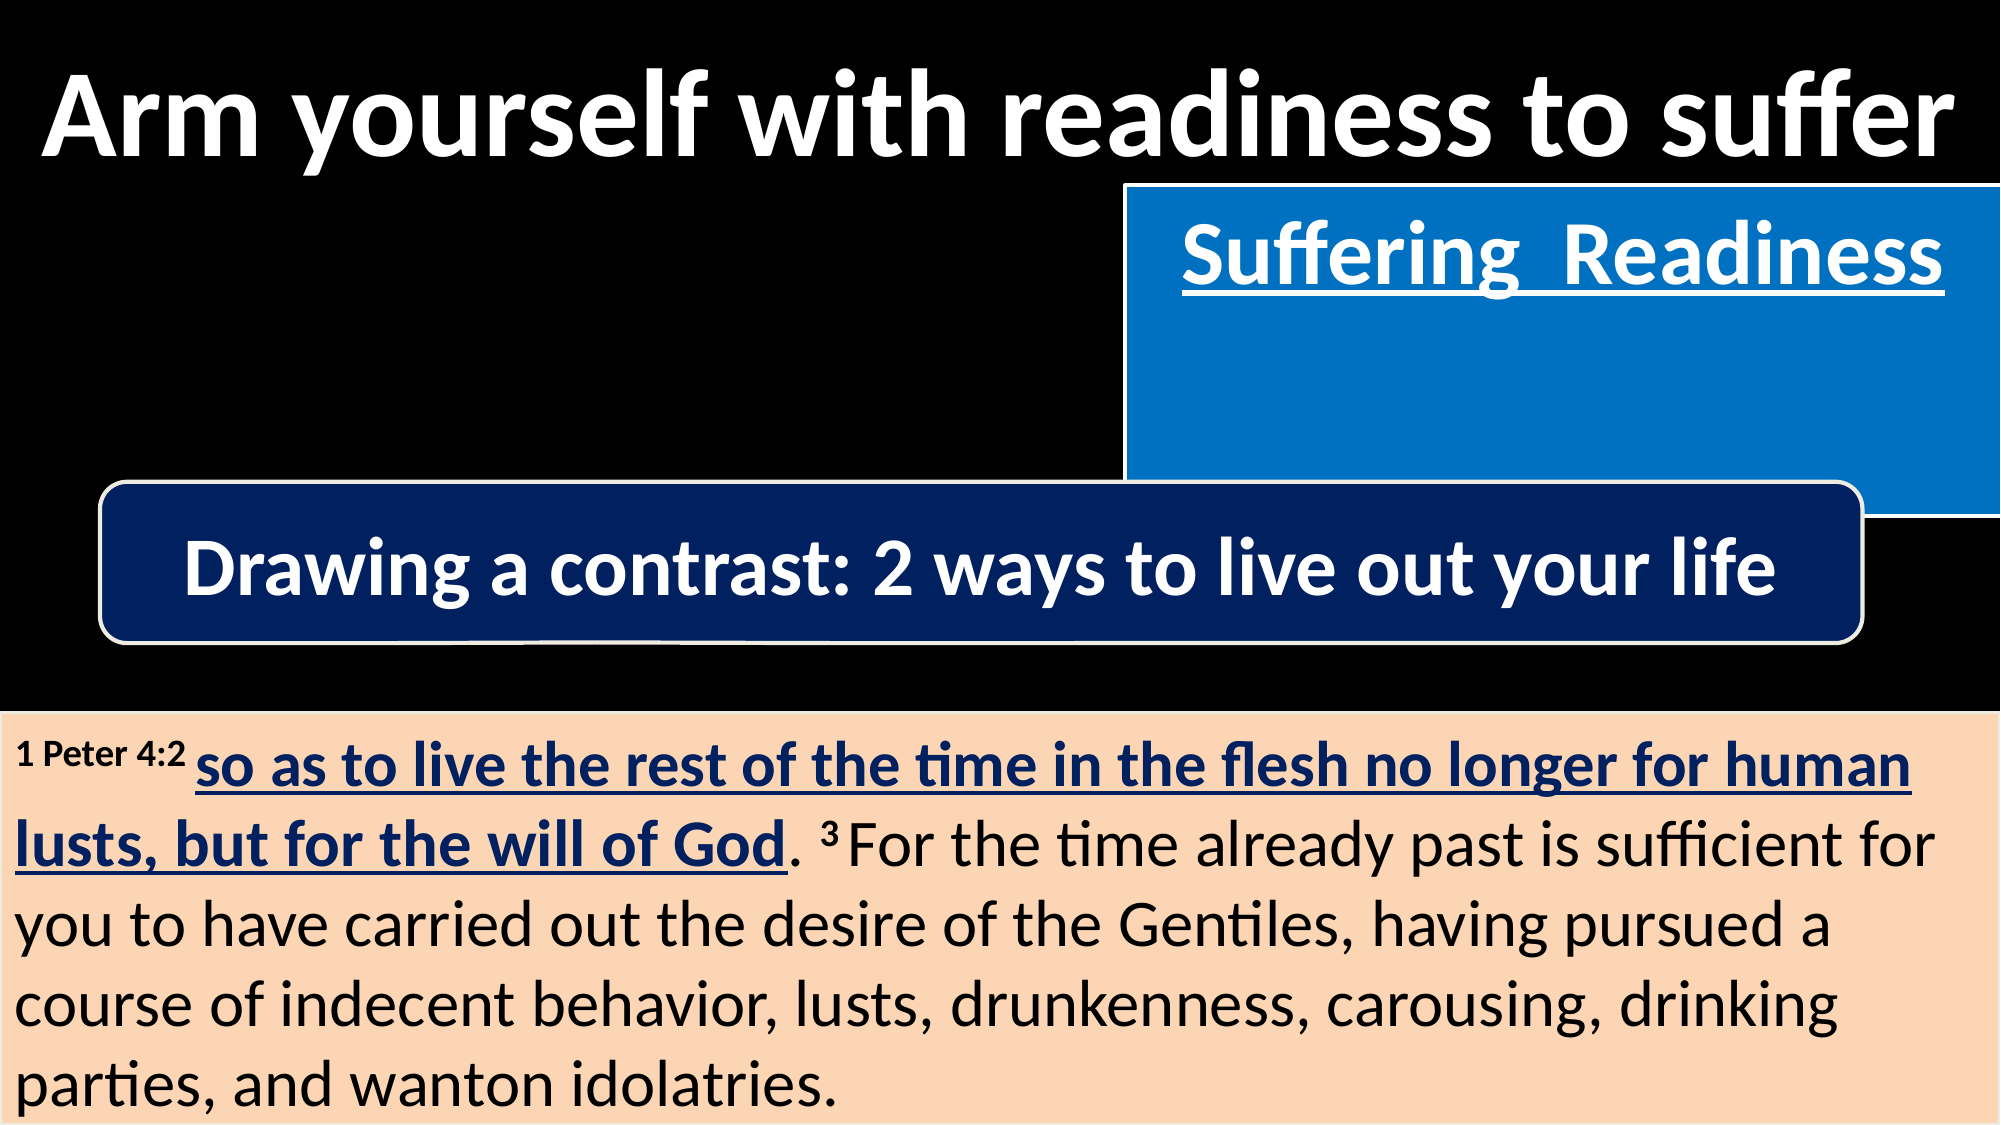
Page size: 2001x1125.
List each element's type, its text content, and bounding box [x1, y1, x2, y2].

text_box Arm yourself with readiness to suffer [0, 41, 2000, 172]
text_box Suffering Readiness [1123, 183, 2000, 518]
text_box 1 Peter 4:2 so as to live the rest of the time in the flesh no longer for human lusts, but for the will of God. 3 For the time already past is sufficient for you to have carried out the desire of the Gentiles, having pursued a course of indecent behavior, lusts, drunkenness, carousing, drinking parties, and wanton idolatries. [0, 710, 2000, 1125]
text_box Drawing a contrast: 2 ways to live out your life [97, 479, 1865, 646]
